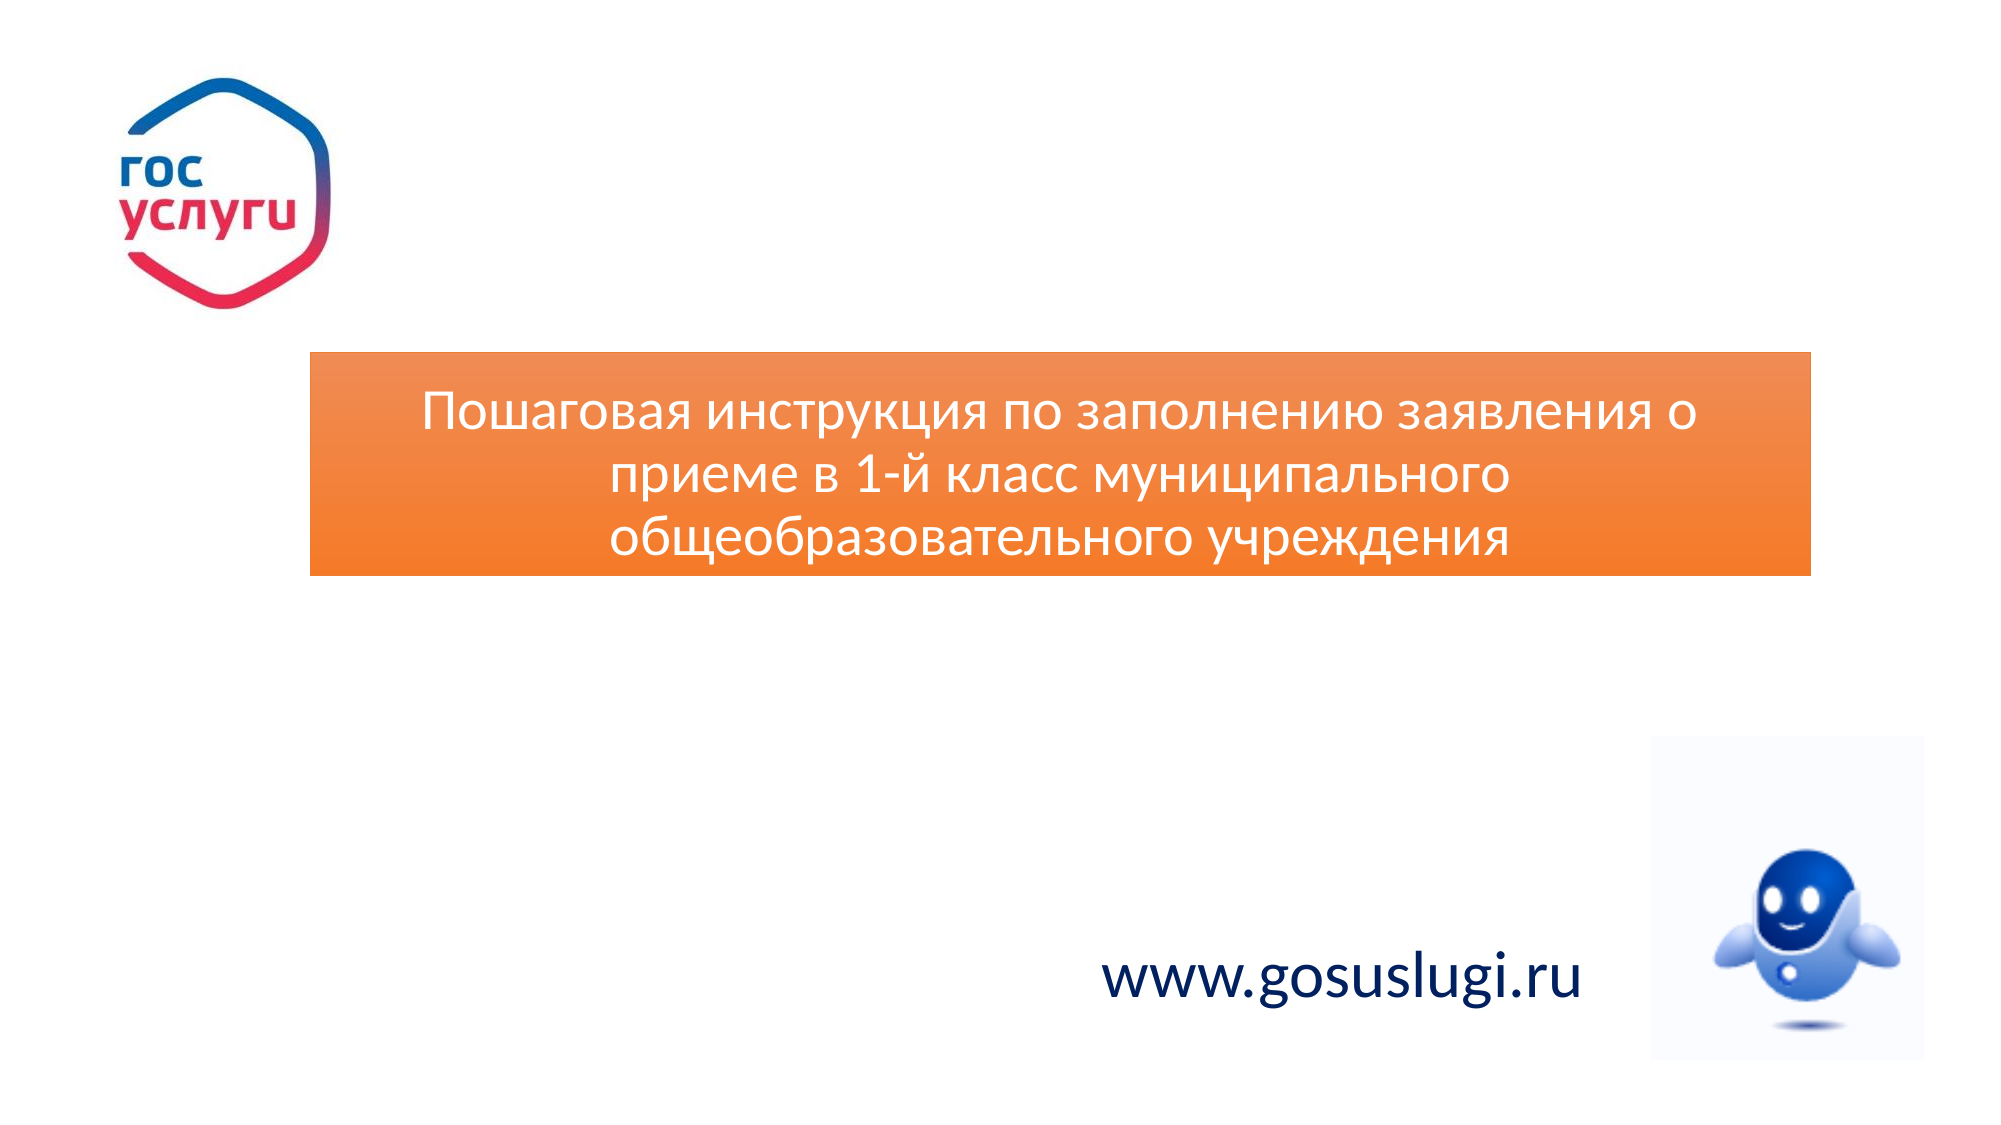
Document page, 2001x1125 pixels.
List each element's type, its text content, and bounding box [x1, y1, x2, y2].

picture [1651, 736, 1924, 1060]
picture [19, 32, 431, 321]
text_box www.gosuslugi.ru [1086, 923, 1618, 1018]
title Пошаговая инструкция по заполнению заявления о приеме в 1-й класс муниципального общеобразовательного учреждения [310, 352, 1811, 576]
